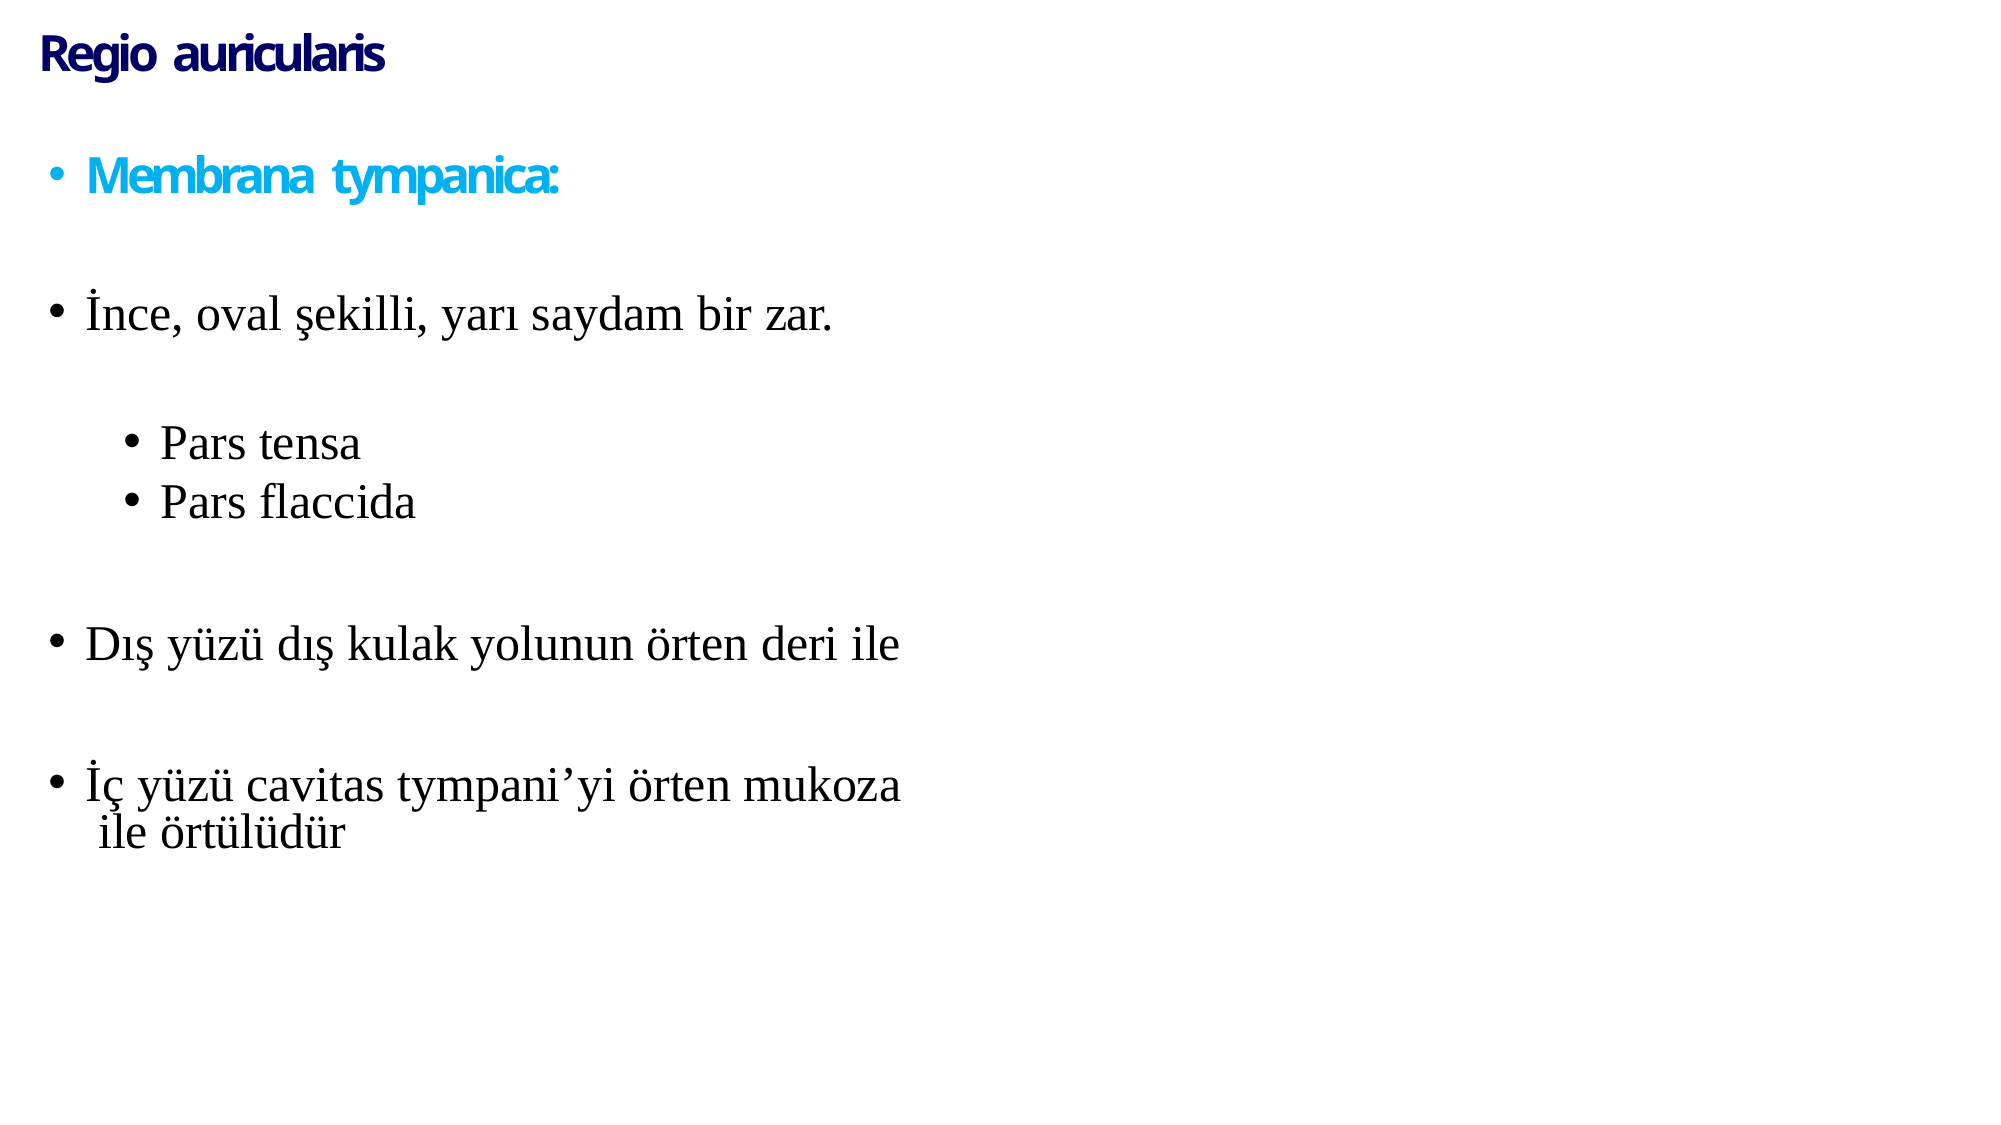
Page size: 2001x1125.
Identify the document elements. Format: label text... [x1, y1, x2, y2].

text_box Membrana tympanica: İnce, oval şekilli, yarı saydam bir zar. Pars tensa Pars flaccida Dış yüzü dış kulak yolunun örten deri ile İç yüzü cavitas tympani’yi örten mukoza ile örtülüdür [46, 141, 906, 859]
title Regio auricularis [36, 19, 434, 210]
